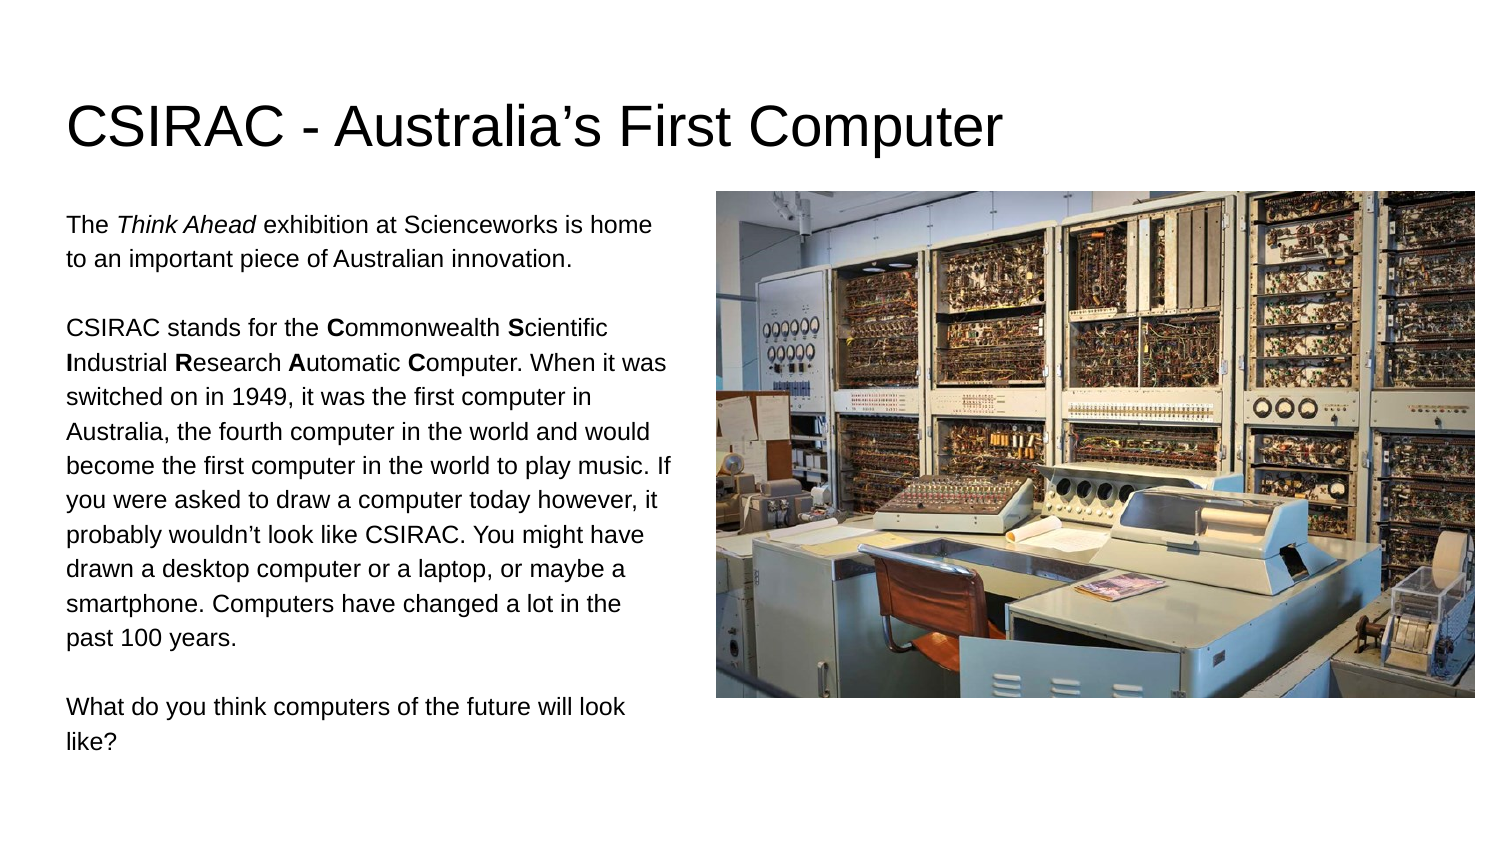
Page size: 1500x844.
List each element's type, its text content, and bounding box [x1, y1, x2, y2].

picture [716, 191, 1476, 698]
title CSIRAC - Australia’s First Computer [51, 72, 1449, 167]
list The Think Ahead exhibition at Scienceworks is home to an important piece of Australian innovation. CSIRAC stands for the Commonwealth Scientific Industrial Research Automatic Computer. When it was switched on in 1949, it was the first computer in Australia, the fourth computer in the world and would become the first computer in the world to play music. If you were asked to draw a computer today however, it probably wouldn’t look like CSIRAC. You might have drawn a desktop computer or a laptop, or maybe a smartphone. Computers have changed a lot in the past 100 years. What do you think computers of the future will look like? [51, 189, 692, 750]
